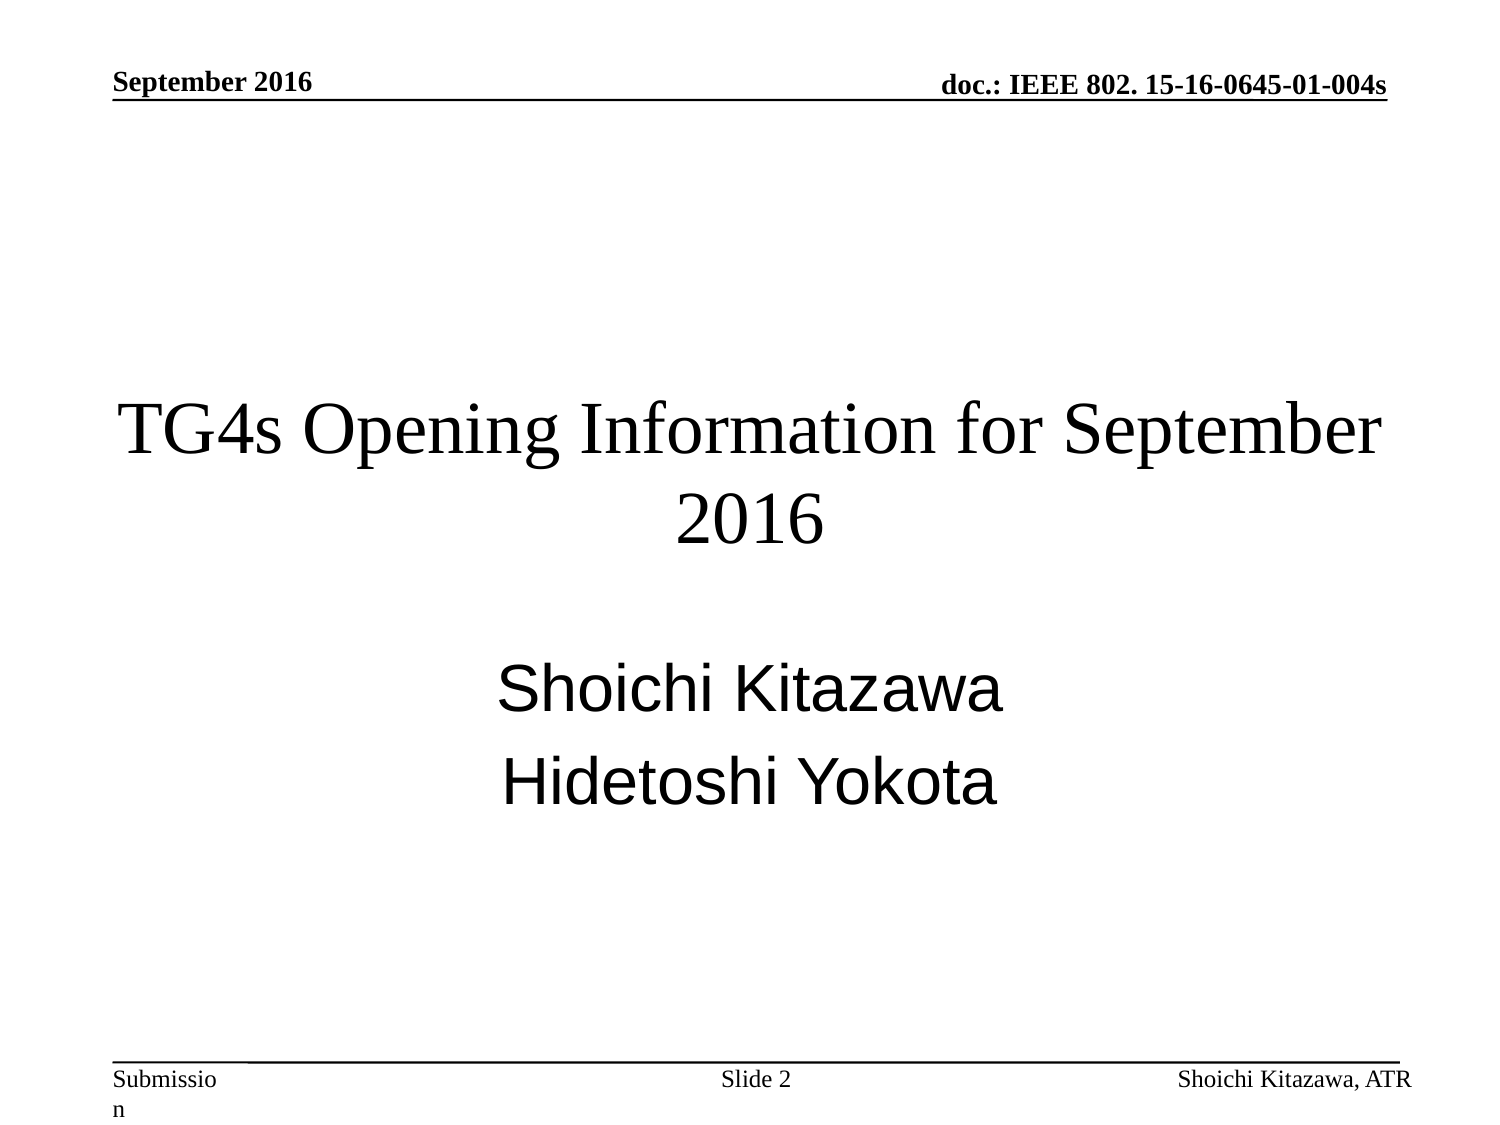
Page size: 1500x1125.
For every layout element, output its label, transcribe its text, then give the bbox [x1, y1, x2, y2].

subtitle Shoichi Kitazawa Hidetoshi Yokota [224, 637, 1276, 926]
title TG4s Opening Information for September 2016 [41, 374, 1459, 563]
slide_number Slide 2 [712, 1062, 800, 1093]
footer Shoichi Kitazawa, ATR [900, 1062, 1413, 1093]
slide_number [112, 62, 375, 98]
